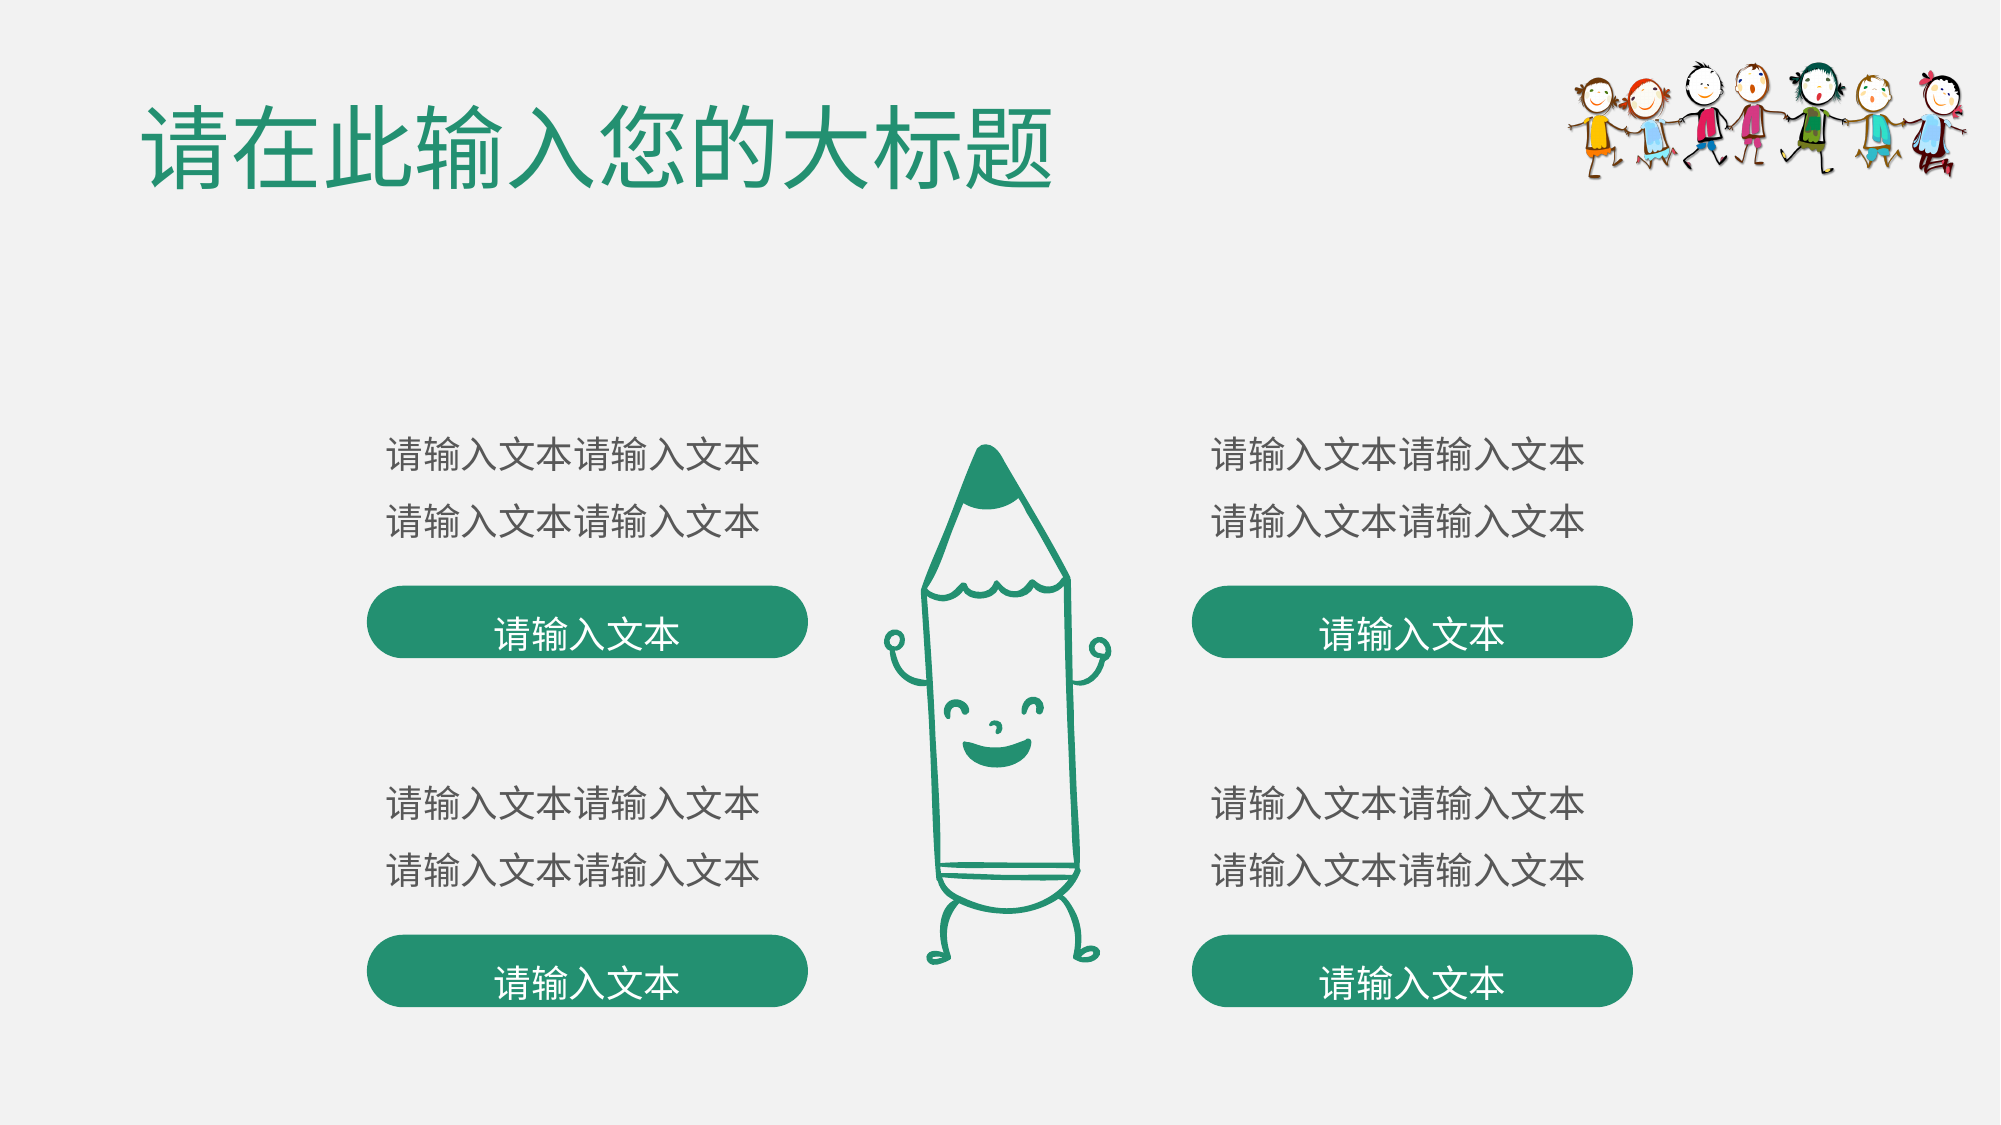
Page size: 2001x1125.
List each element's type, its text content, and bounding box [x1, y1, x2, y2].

text_box 请输入文本请输入文本请输入文本请输入文本 [366, 393, 781, 559]
text_box 请输入文本 [1190, 584, 1635, 660]
text_box 请输入文本 [365, 933, 810, 1009]
text_box 请输入文本 [1190, 933, 1635, 1009]
text_box 请输入文本请输入文本请输入文本请输入文本 [366, 742, 781, 908]
text_box 请输入文本请输入文本请输入文本请输入文本 [1191, 393, 1606, 559]
title 请在此输入您的大标题 [123, 26, 1876, 210]
text_box 请输入文本请输入文本请输入文本请输入文本 [1191, 742, 1606, 908]
picture [1876, 61, 1969, 181]
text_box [883, 443, 1117, 965]
text_box 请输入文本 [365, 584, 810, 660]
